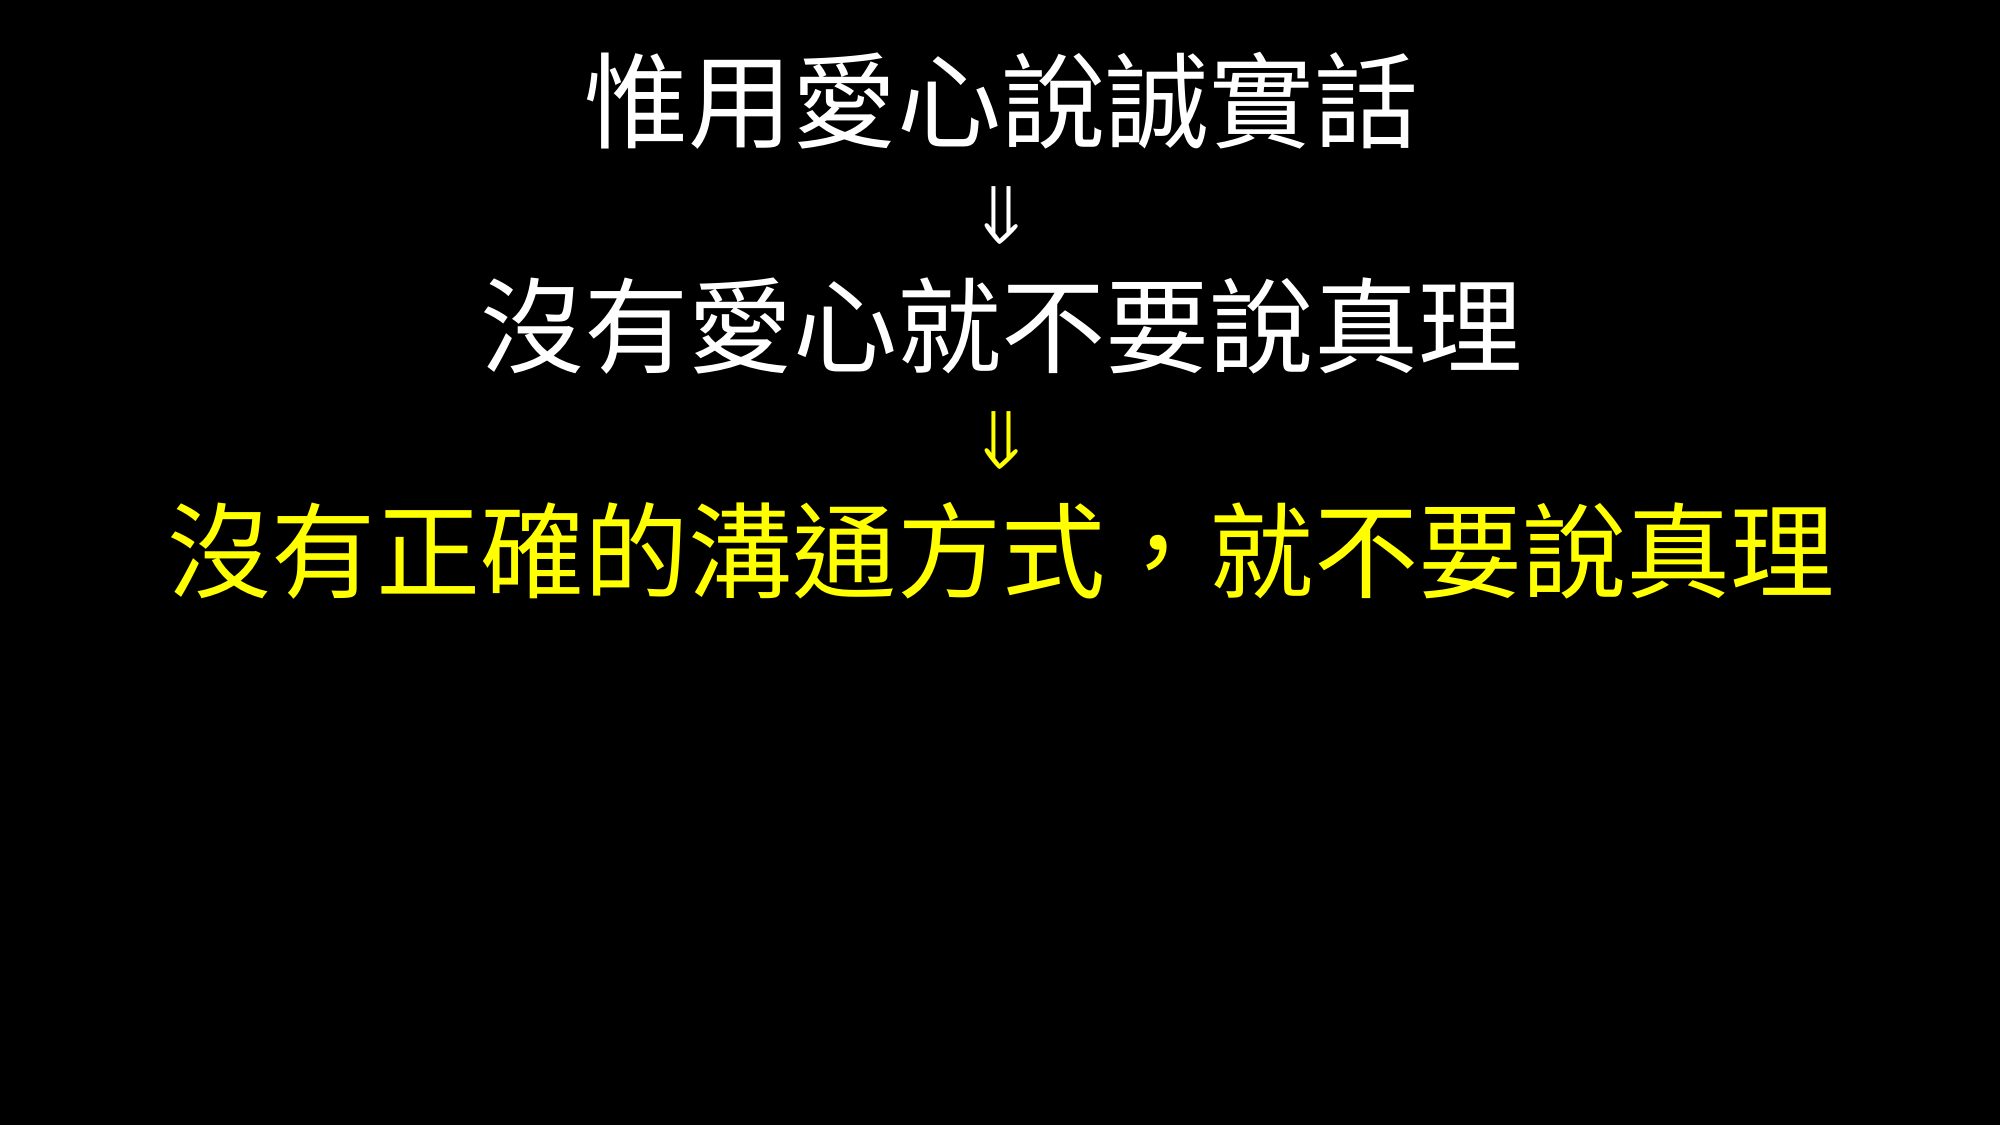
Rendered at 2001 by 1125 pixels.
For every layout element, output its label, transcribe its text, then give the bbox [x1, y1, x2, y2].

list 惟用愛心說誠實話  沒有愛心就不要說真理  沒有正確的溝通方式，就不要說真理 [30, 28, 1974, 1054]
